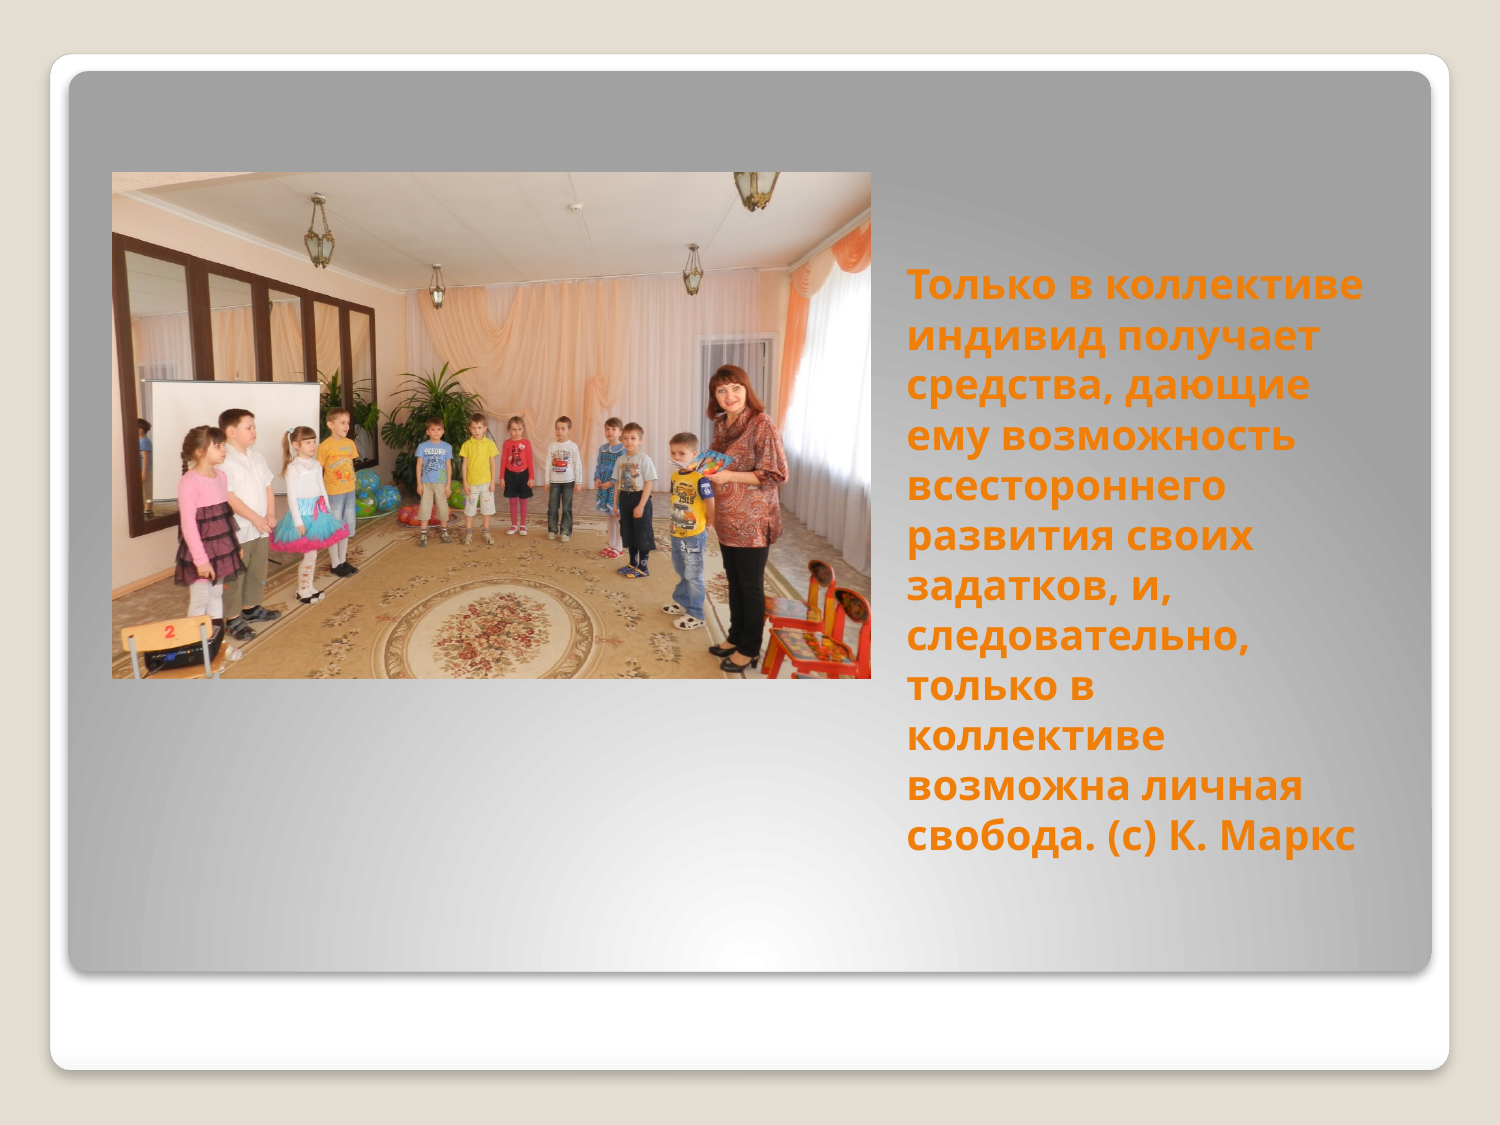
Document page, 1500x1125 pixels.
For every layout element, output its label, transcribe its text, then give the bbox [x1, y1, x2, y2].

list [111, 172, 872, 679]
title Только в коллективе индивид получает средства, дающие ему возможность всестороннего развития своих задатков, и, следовательно, только в коллективе возможна личная свобода. (с) К. Маркс [891, 716, 1380, 866]
